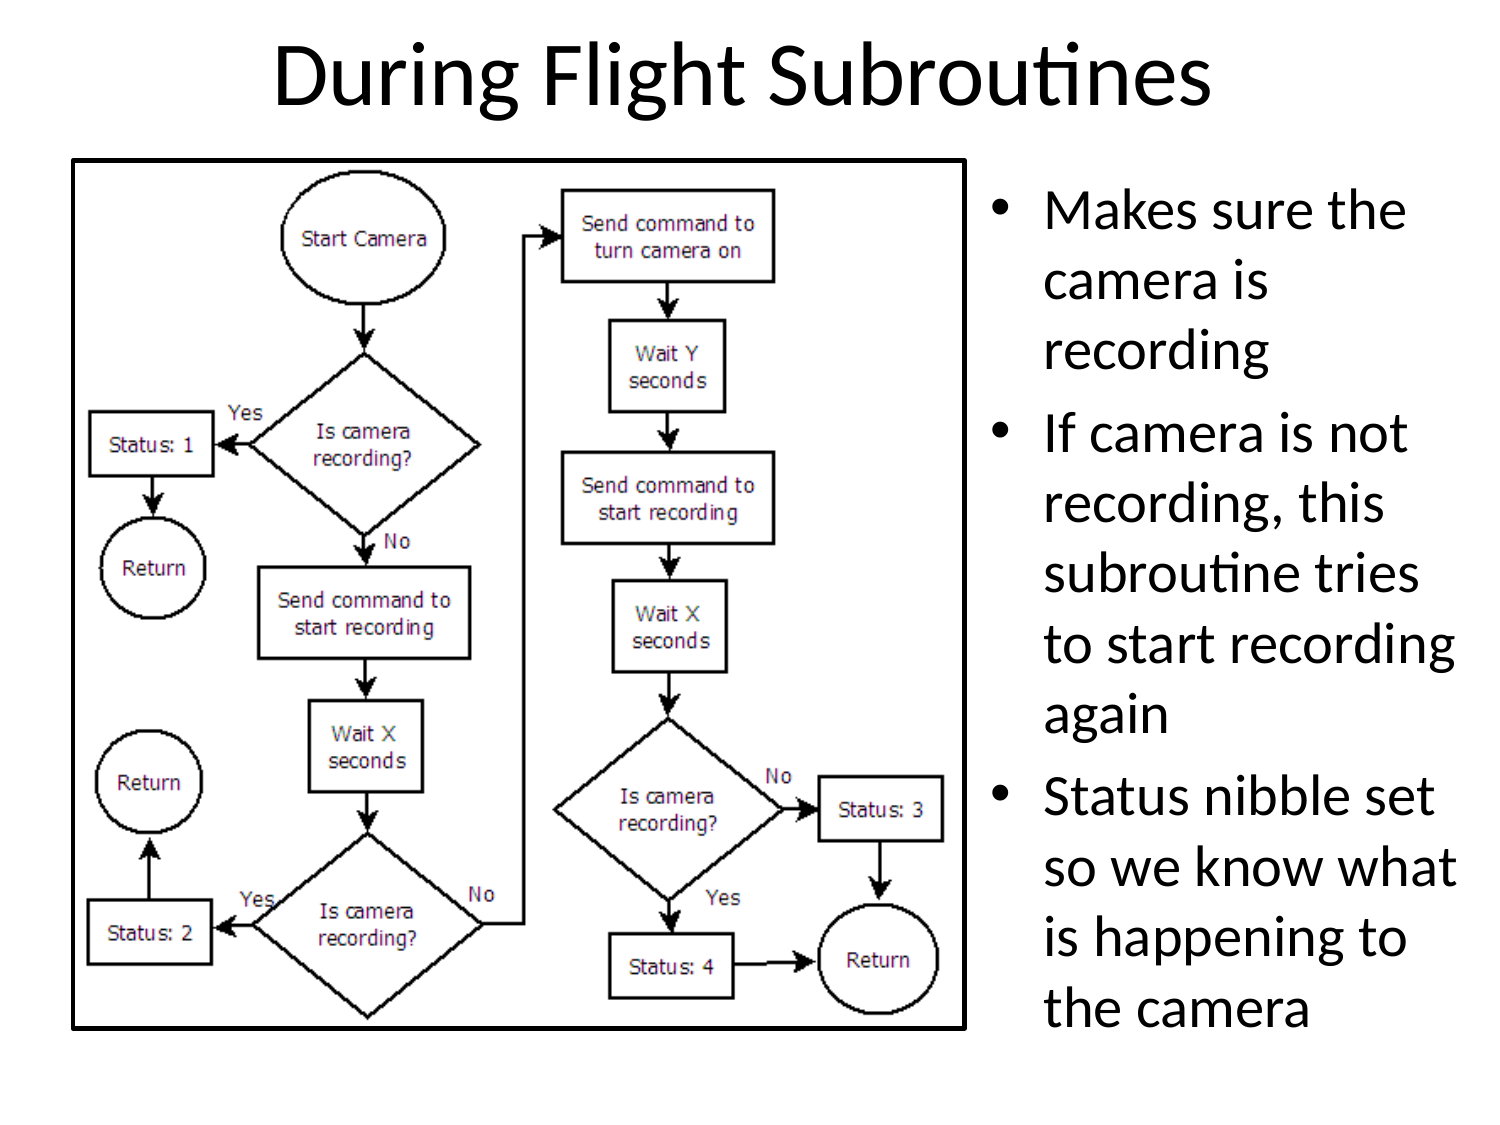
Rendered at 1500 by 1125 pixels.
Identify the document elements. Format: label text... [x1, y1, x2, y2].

title During Flight Subroutines [50, 0, 1438, 163]
list Makes sure the camera is recording If camera is not recording, this subroutine tries to start recording again Status nibble set so we know what is happening to the camera [975, 163, 1488, 1050]
picture [74, 162, 963, 1027]
